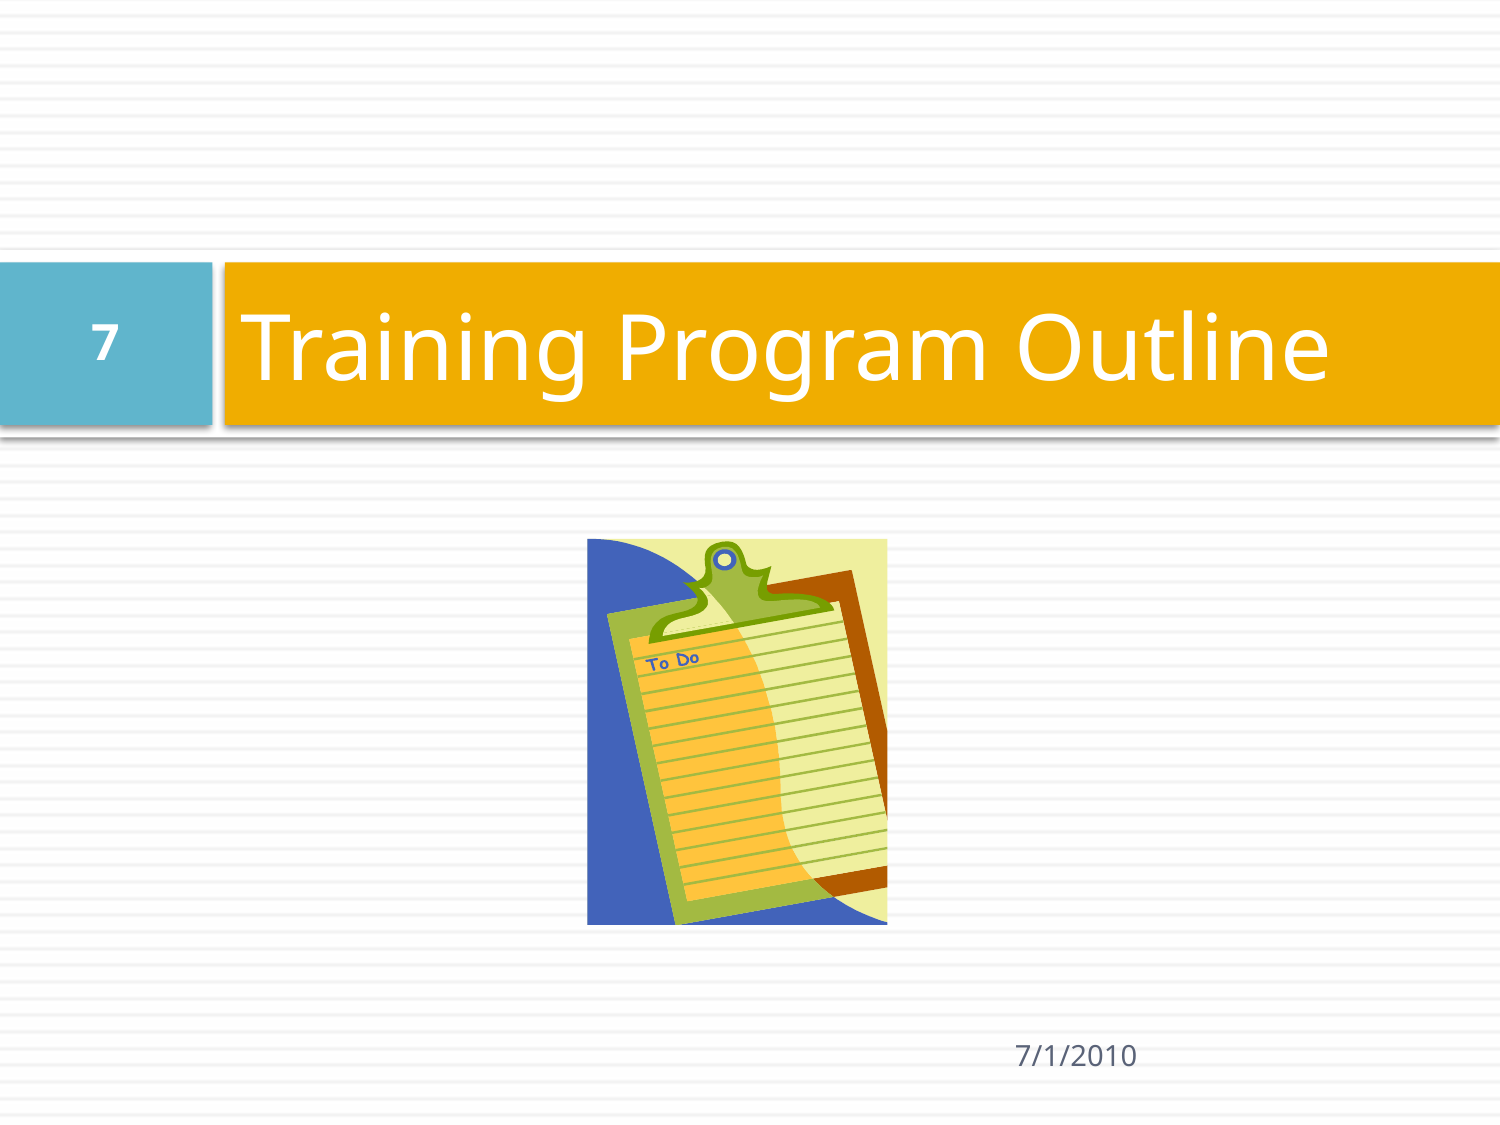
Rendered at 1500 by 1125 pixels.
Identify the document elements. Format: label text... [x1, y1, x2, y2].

picture [587, 537, 888, 926]
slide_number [999, 1025, 1438, 1085]
slide_number 7 [0, 287, 213, 403]
title Training Program Outline [224, 262, 1476, 426]
